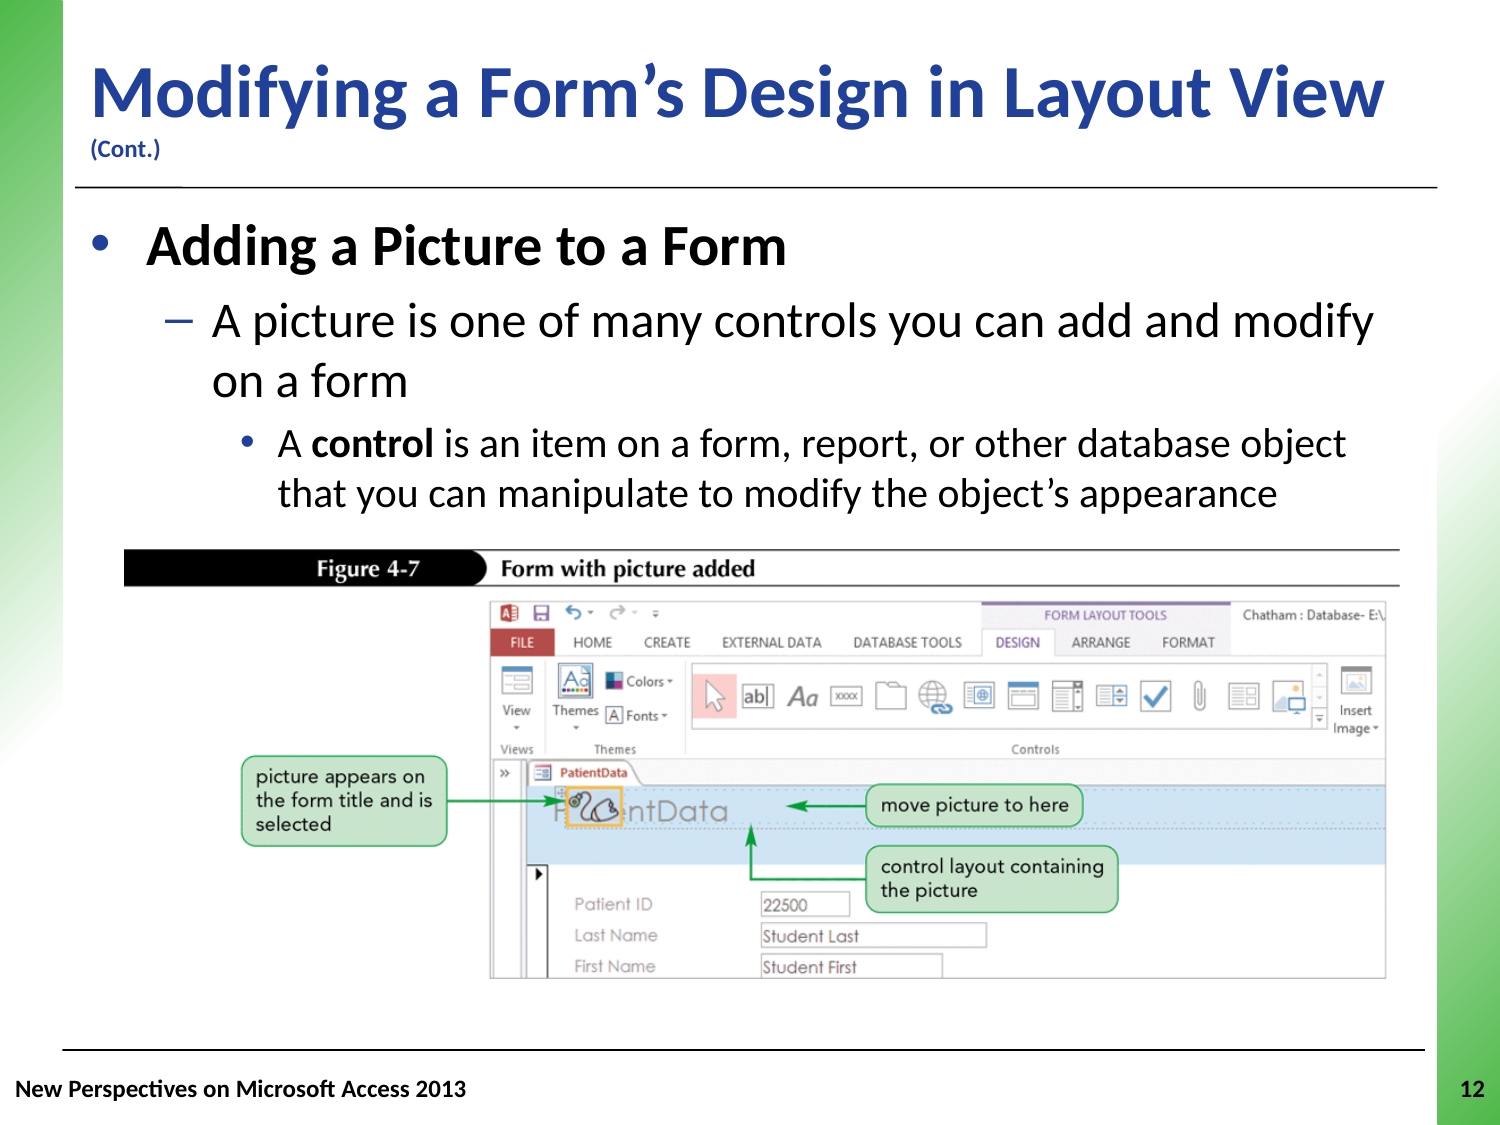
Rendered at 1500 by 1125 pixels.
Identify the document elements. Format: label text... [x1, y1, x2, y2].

picture [123, 549, 1401, 979]
title Modifying a Form’s Design in Layout View (Cont.) [74, 24, 1438, 181]
list Adding a Picture to a Form A picture is one of many controls you can add and modify on a form A control is an item on a form, report, or other database object that you can manipulate to modify the object’s appearance [74, 199, 1438, 1006]
footer New Perspectives on Microsoft Access 2013 [0, 1050, 1350, 1125]
slide_number 12 [1412, 1050, 1500, 1125]
